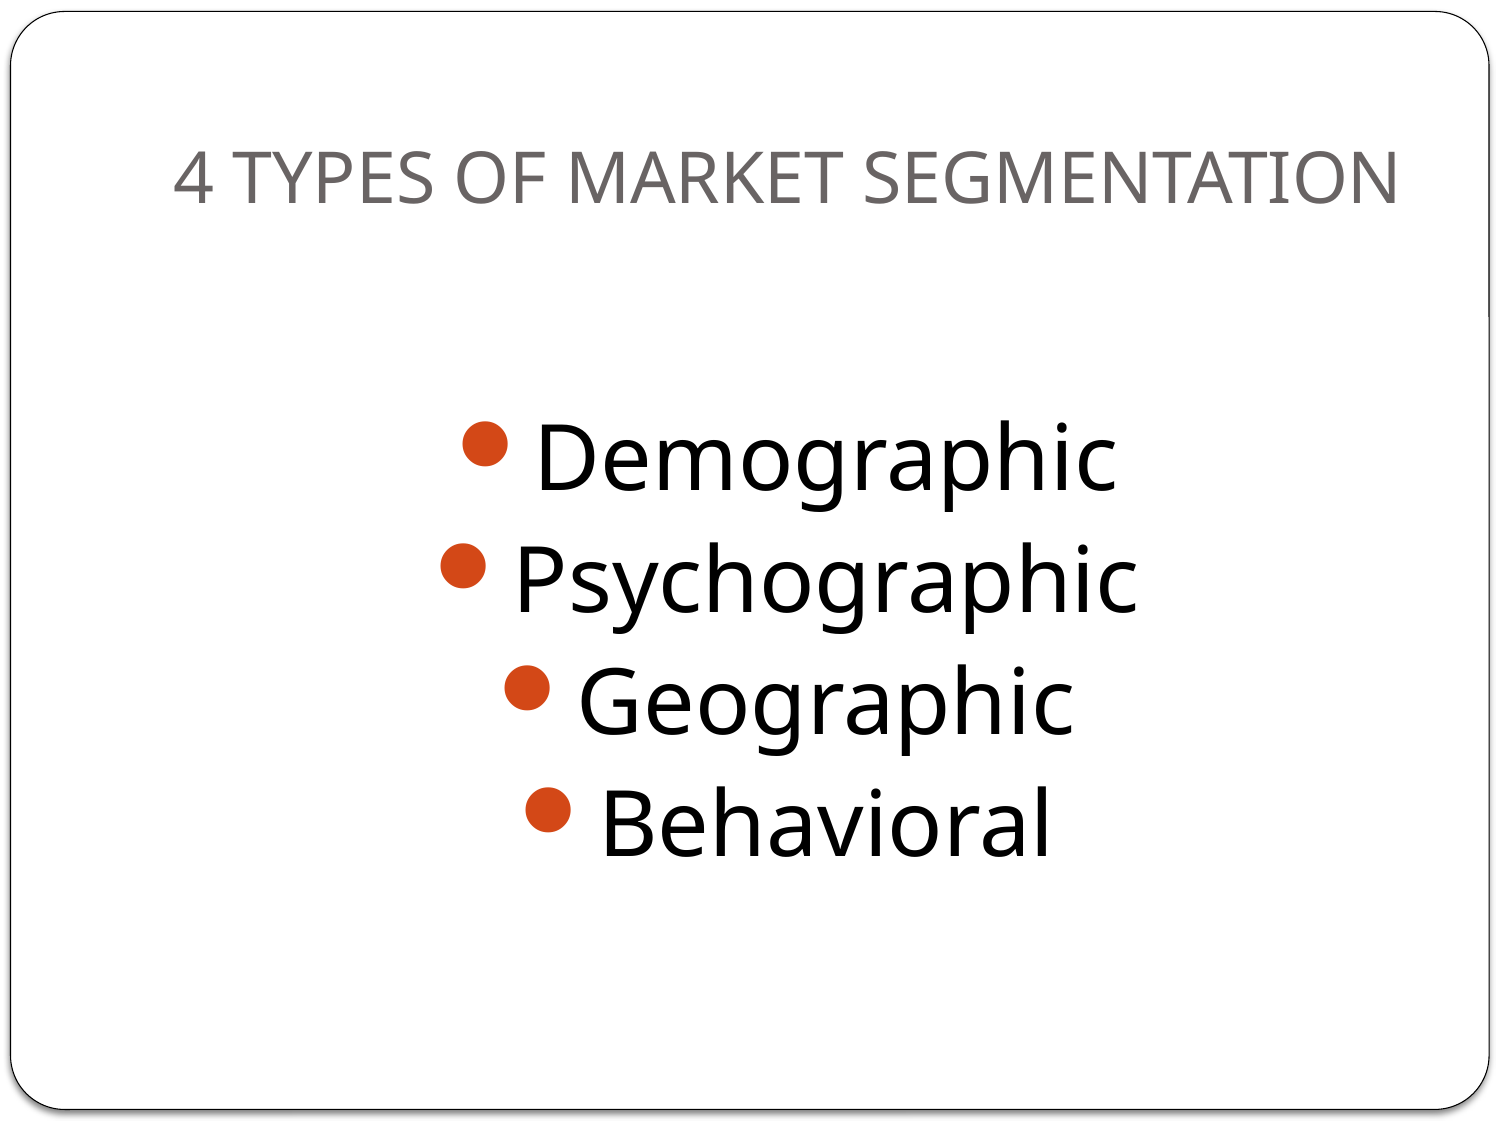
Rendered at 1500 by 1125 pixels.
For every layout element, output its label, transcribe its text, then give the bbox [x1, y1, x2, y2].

title 4 TYPES OF MARKET SEGMENTATION [150, 45, 1425, 233]
list Demographic Psychographic Geographic Behavioral [150, 237, 1425, 988]
